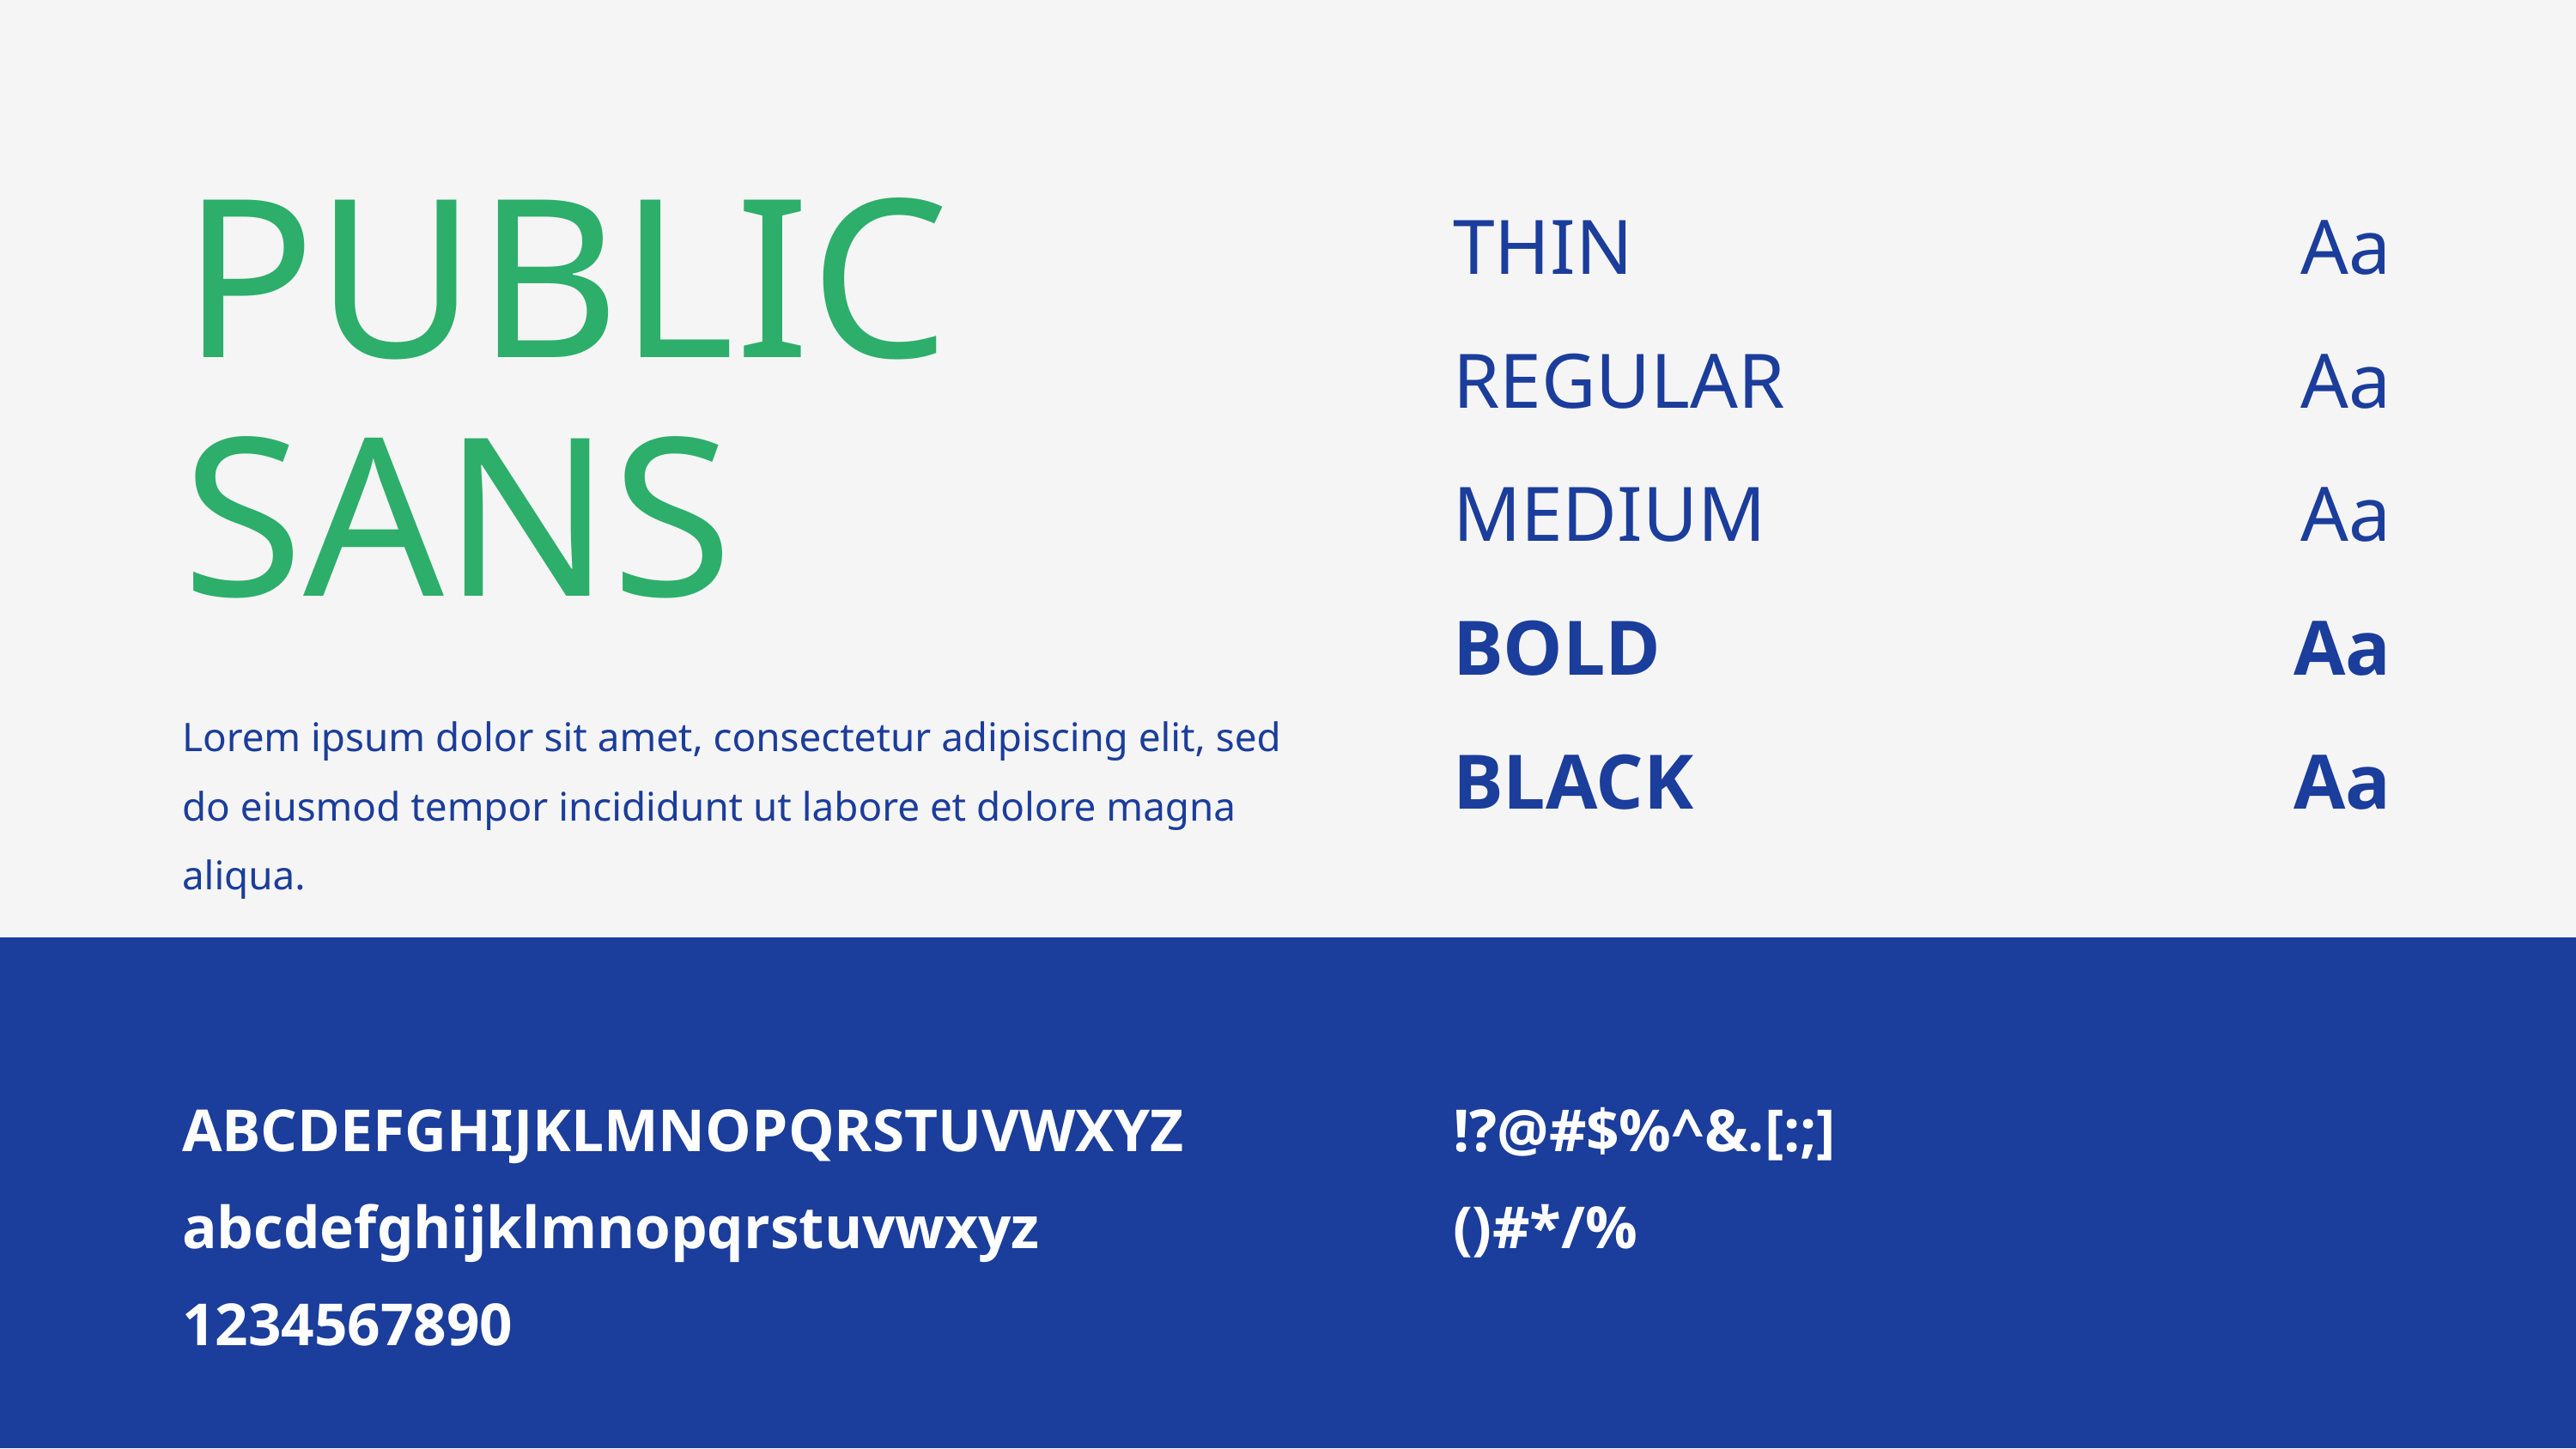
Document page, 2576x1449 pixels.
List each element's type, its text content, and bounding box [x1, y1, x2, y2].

text_box REGULAR [1453, 322, 1906, 423]
text_box THIN [1453, 188, 1906, 290]
text_box Aa [1932, 589, 2391, 690]
text_box PUBLIC SANS [182, 137, 1288, 644]
text_box Lorem ipsum dolor sit amet, consectetur adipiscing elit, sed do eiusmod tempor incididunt ut labore et dolore magna aliqua. [182, 690, 1288, 898]
text_box [0, 937, 2576, 1449]
text_box ABCDEFGHIJKLMNOPQRSTUVWXYZ abcdefghijklmnopqrstuvwxyz 1234567890 [182, 1065, 1373, 1358]
text_box Aa [1986, 723, 2391, 824]
text_box Aa [1906, 322, 2391, 423]
text_box MEDIUM [1453, 455, 1911, 557]
text_box Aa [1906, 188, 2391, 290]
text_box !?@#$%^&.[:;] ()#*/% [1453, 1065, 2576, 1260]
text_box Aa [1932, 455, 2391, 557]
text_box BLACK [1453, 723, 1858, 824]
text_box BOLD [1453, 589, 1911, 690]
